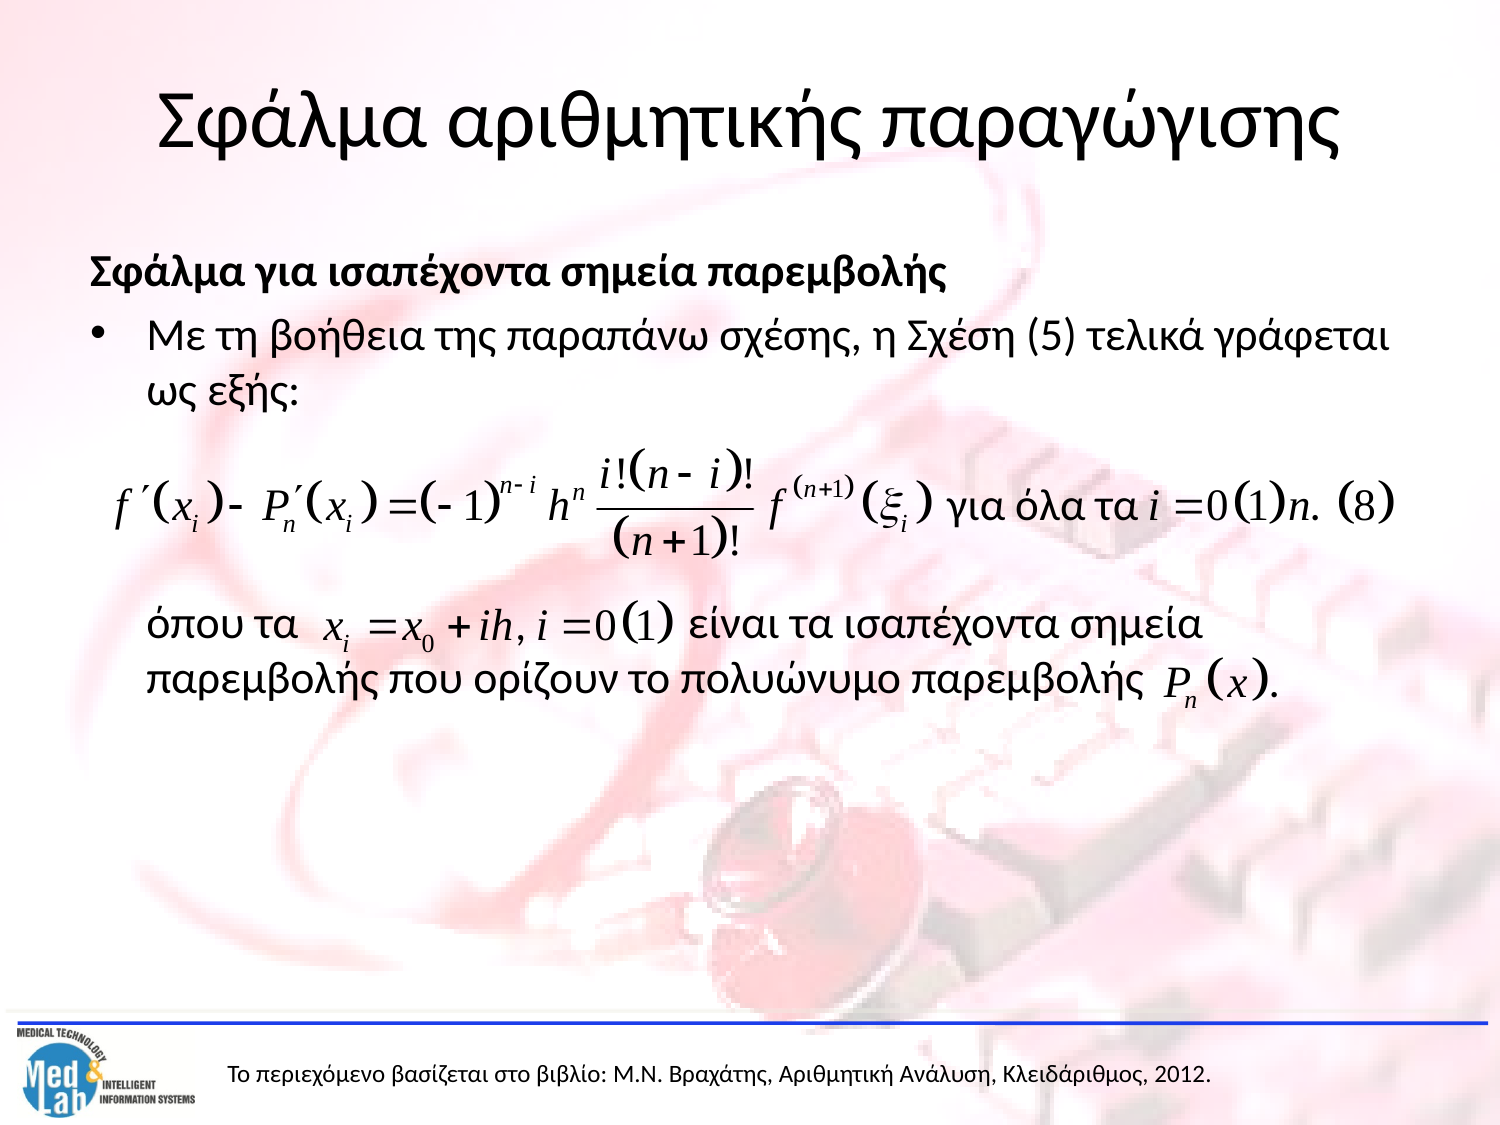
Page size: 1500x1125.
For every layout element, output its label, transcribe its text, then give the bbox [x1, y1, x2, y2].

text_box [99, 441, 1401, 581]
picture [17, 1028, 195, 1118]
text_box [314, 591, 679, 667]
title Σφάλμα αριθμητικής παραγώγισης [75, 20, 1425, 208]
list Σφάλμα για ισαπέχοντα σημεία παρεμβολής Με τη βοήθεια της παραπάνω σχέσης, η Σχέση (5) τελικά γράφεται ως εξής: όπου τα είναι τα ισαπέχοντα σημεία παρεμβολής που ορίζουν το πολυώνυμο παρεμβολής [75, 233, 1425, 1012]
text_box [1155, 648, 1287, 724]
